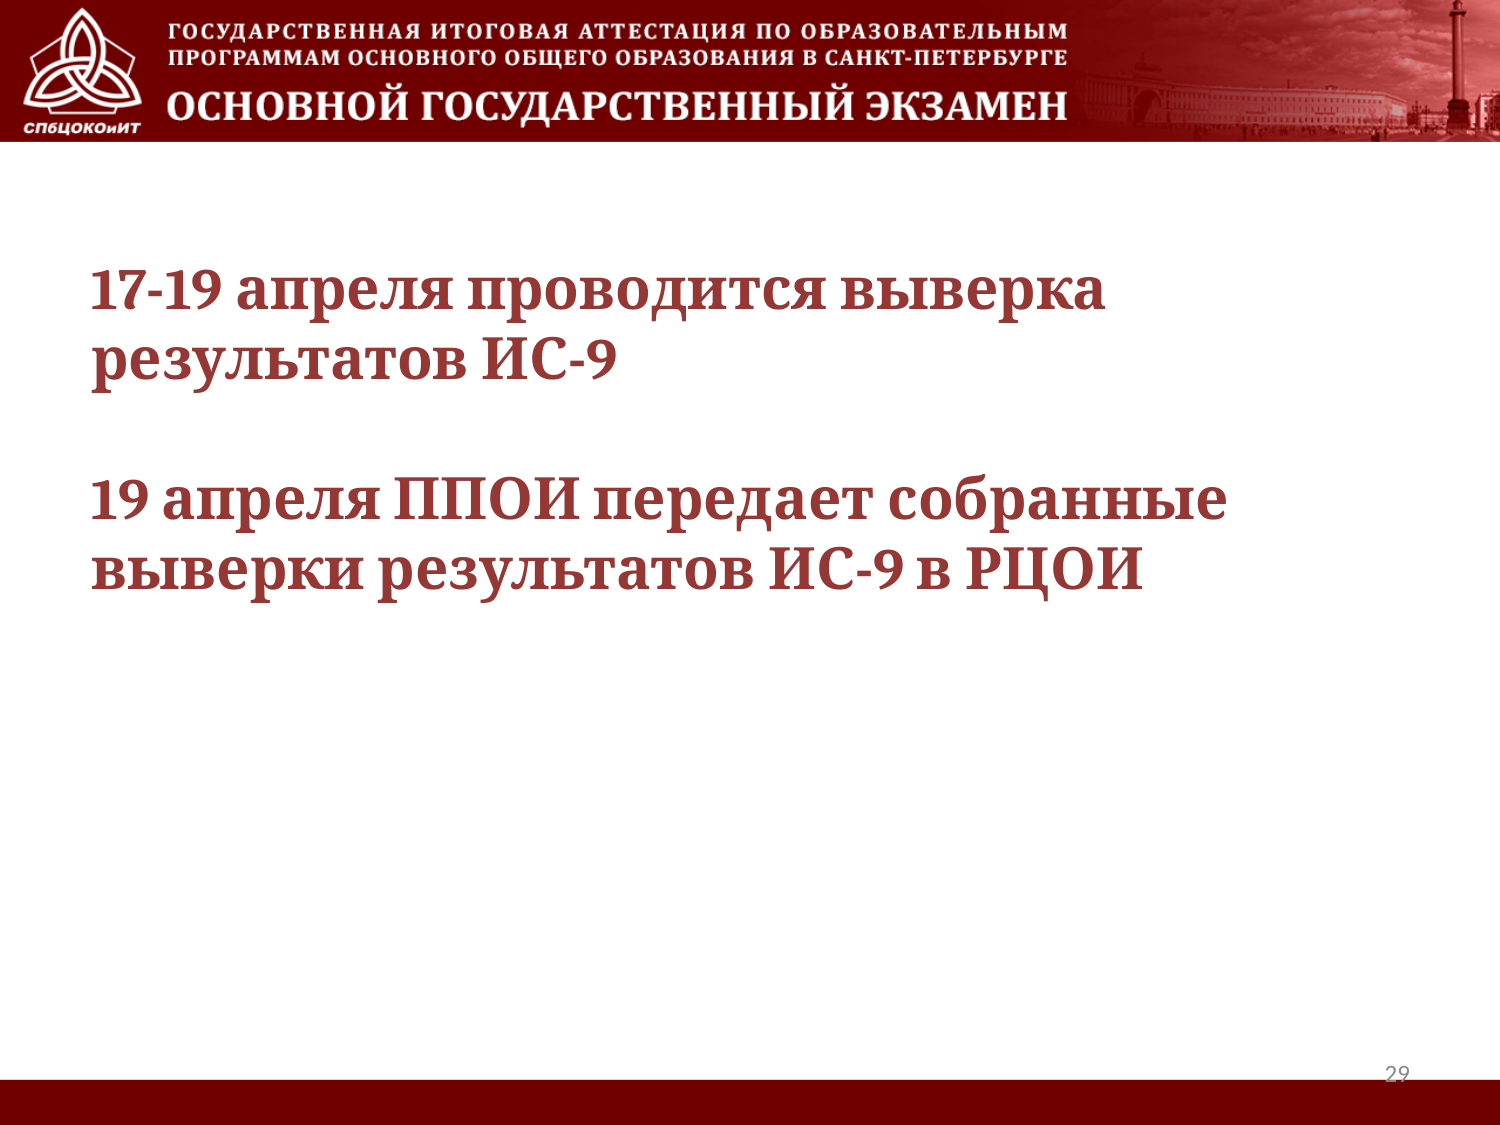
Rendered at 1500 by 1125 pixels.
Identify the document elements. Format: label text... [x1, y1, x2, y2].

text_box 17-19 апреля проводится выверка результатов ИС-9 19 апреля ППОИ передает собранные выверки результатов ИС-9 в РЦОИ [76, 243, 1436, 609]
slide_number 29 [1074, 1042, 1425, 1103]
picture [0, 0, 1500, 1125]
